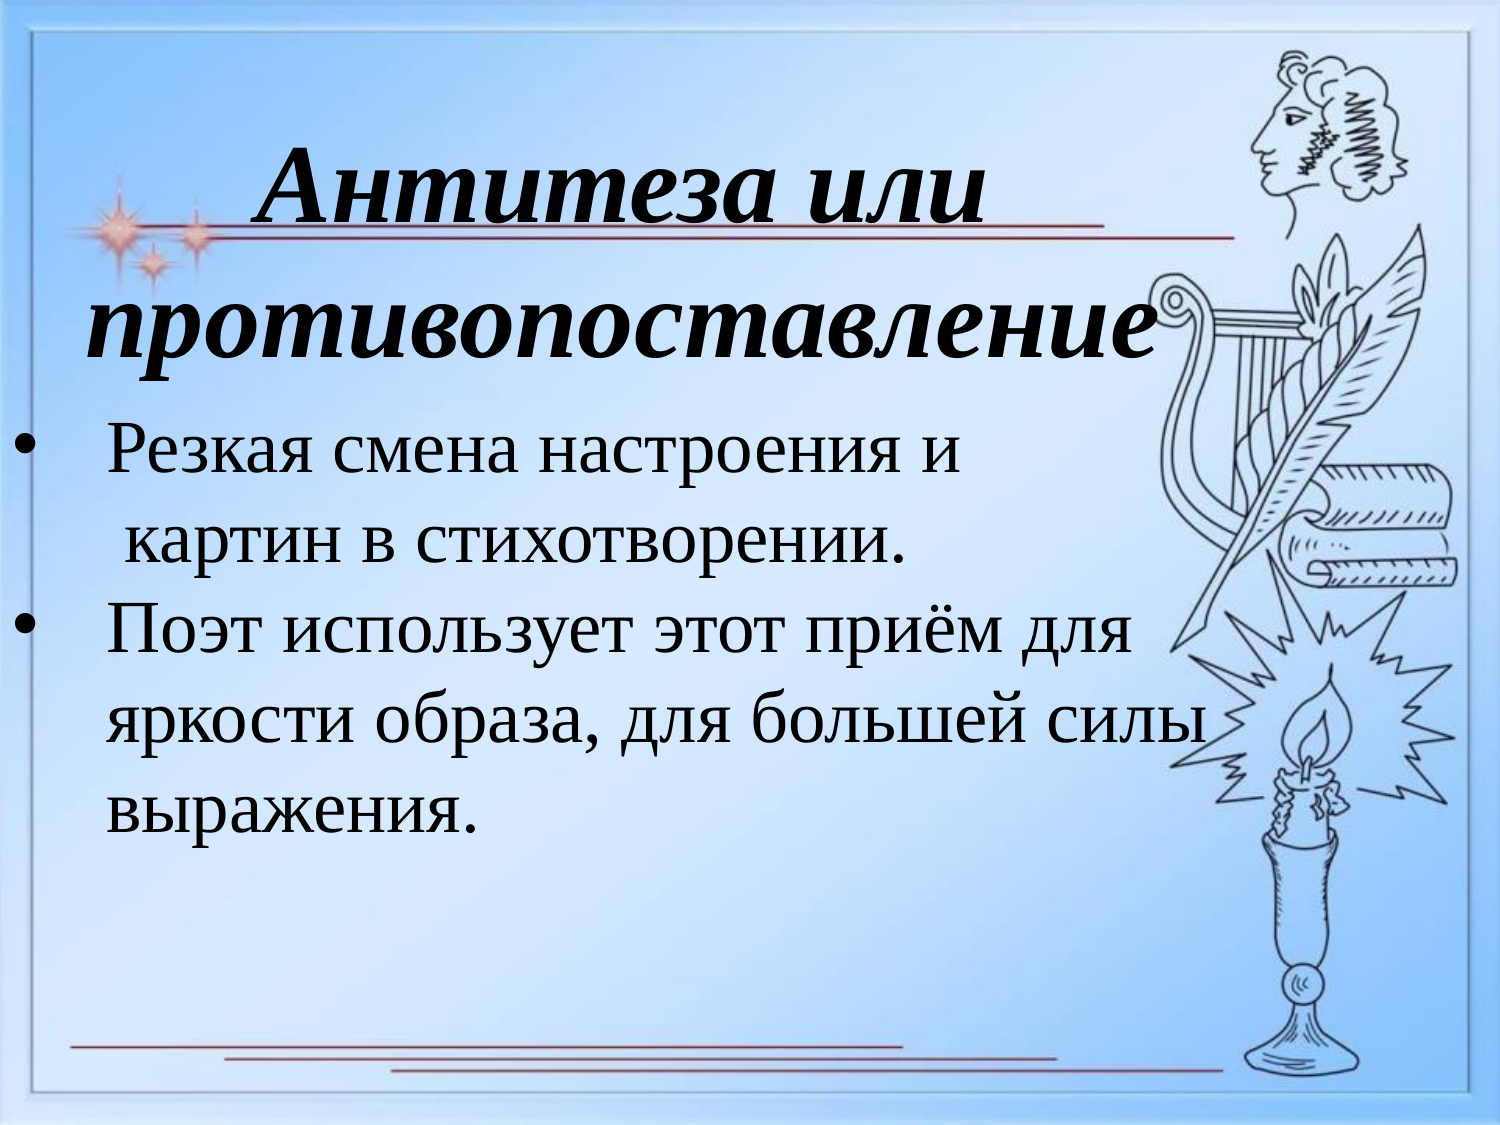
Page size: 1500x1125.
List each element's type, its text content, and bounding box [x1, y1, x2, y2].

picture [0, 0, 1500, 1125]
text_box Резкая смена настроения и картин в стихотворении. Поэт использует этот приём для яркости образа, для большей силы выражения. [0, 390, 1238, 856]
text_box Антитеза или противопоставление [70, 102, 1204, 388]
